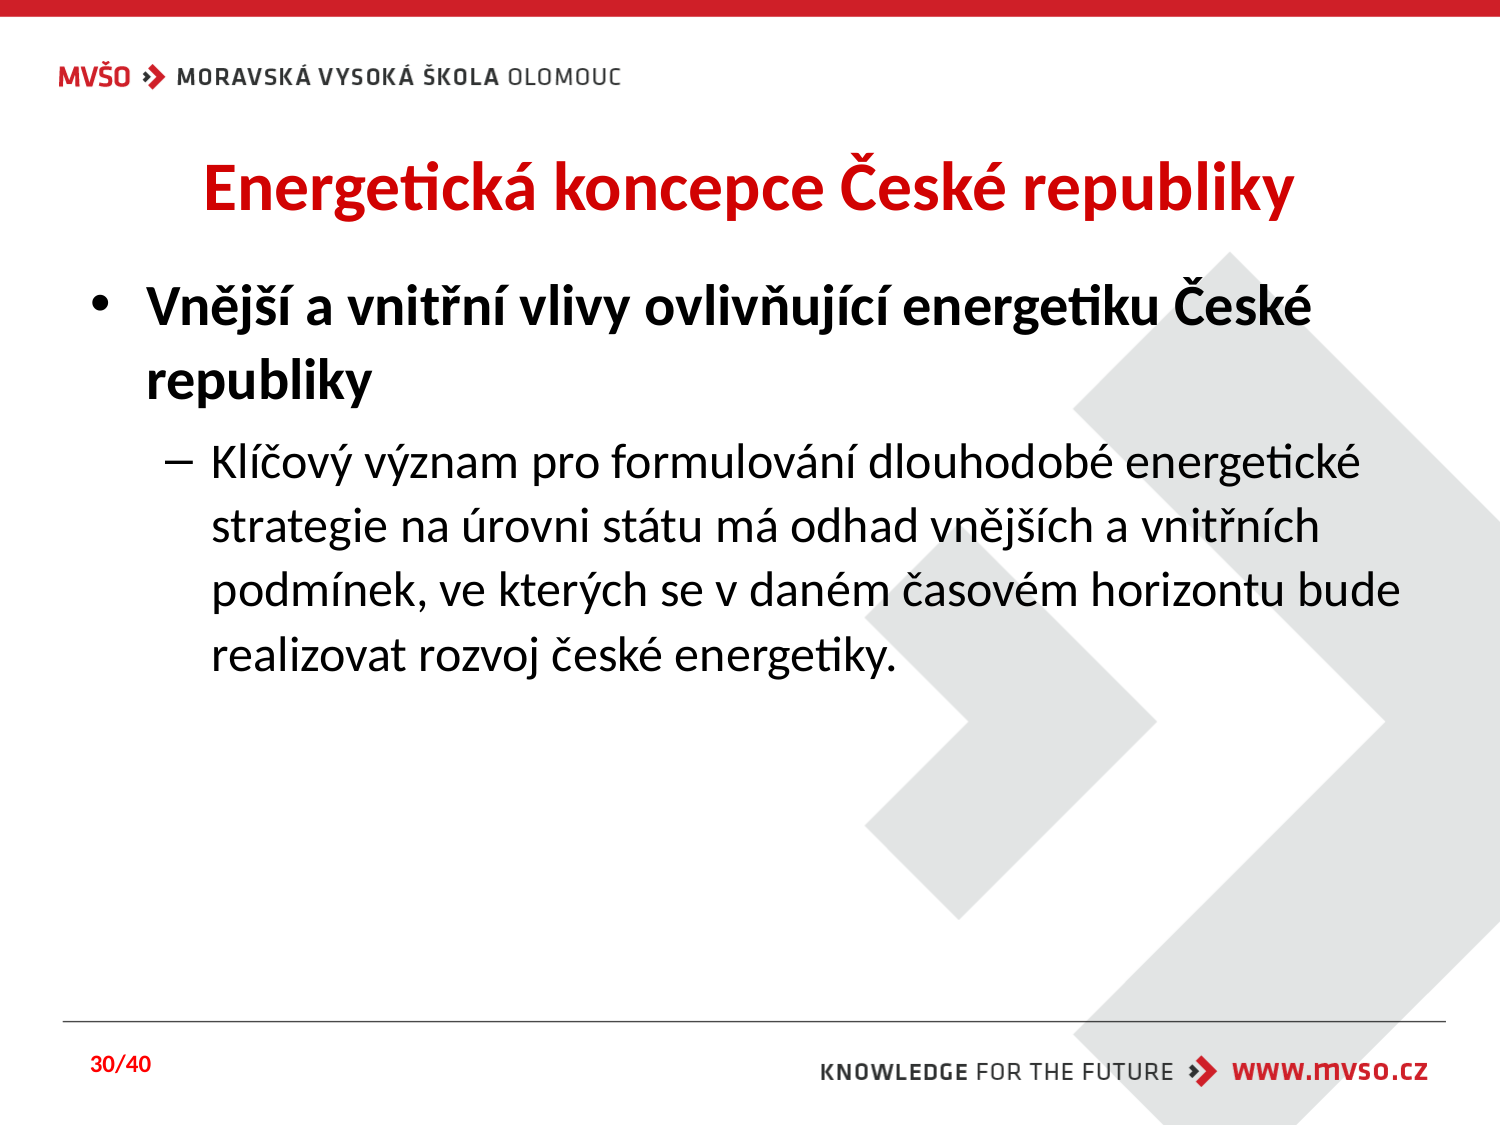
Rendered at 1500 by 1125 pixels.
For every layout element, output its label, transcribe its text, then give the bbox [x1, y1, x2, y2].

title Energetická koncepce České republiky [75, 132, 1425, 233]
list Vnější a vnitřní vlivy ovlivňující energetiku České republiky Klíčový význam pro formulování dlouhodobé energetické strategie na úrovni státu má odhad vnějších a vnitřních podmínek, ve kterých se v daném časovém horizontu bude realizovat rozvoj české energetiky. [75, 254, 1425, 1041]
picture [0, 0, 1500, 1125]
text_box 30/40 [74, 1040, 213, 1085]
